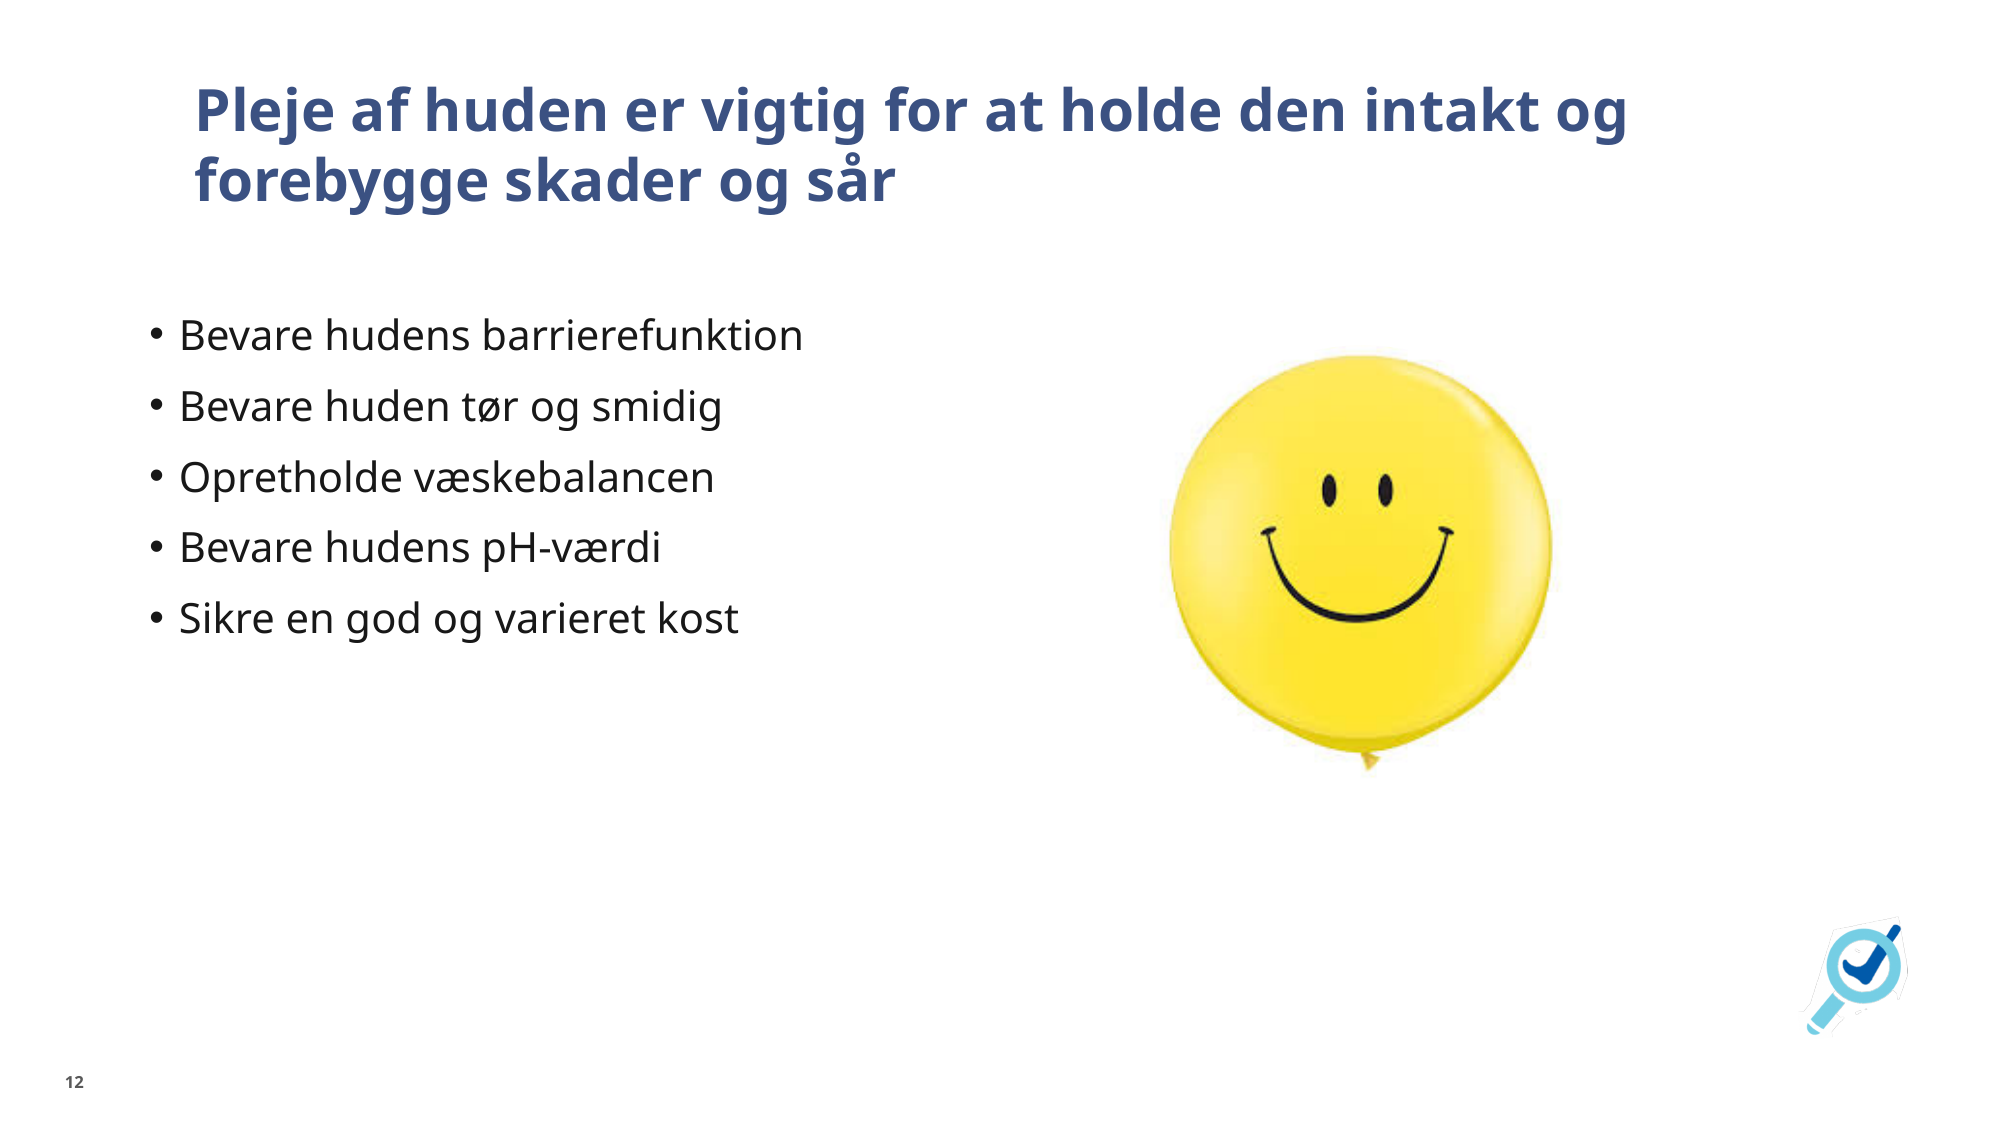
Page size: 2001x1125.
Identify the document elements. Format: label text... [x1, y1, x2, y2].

text_box Pleje af huden er vigtig for at holde den intakt og forebygge skader og sår [179, 65, 1645, 221]
list Bevare hudens barrierefunktion Bevare huden tør og smidig Opretholde væskebalancen Bevare hudens pH-værdi Sikre en god og varieret kost [149, 308, 1456, 1030]
slide_number 12 [24, 1071, 84, 1125]
picture [1791, 914, 1914, 1040]
picture [1145, 345, 1580, 780]
